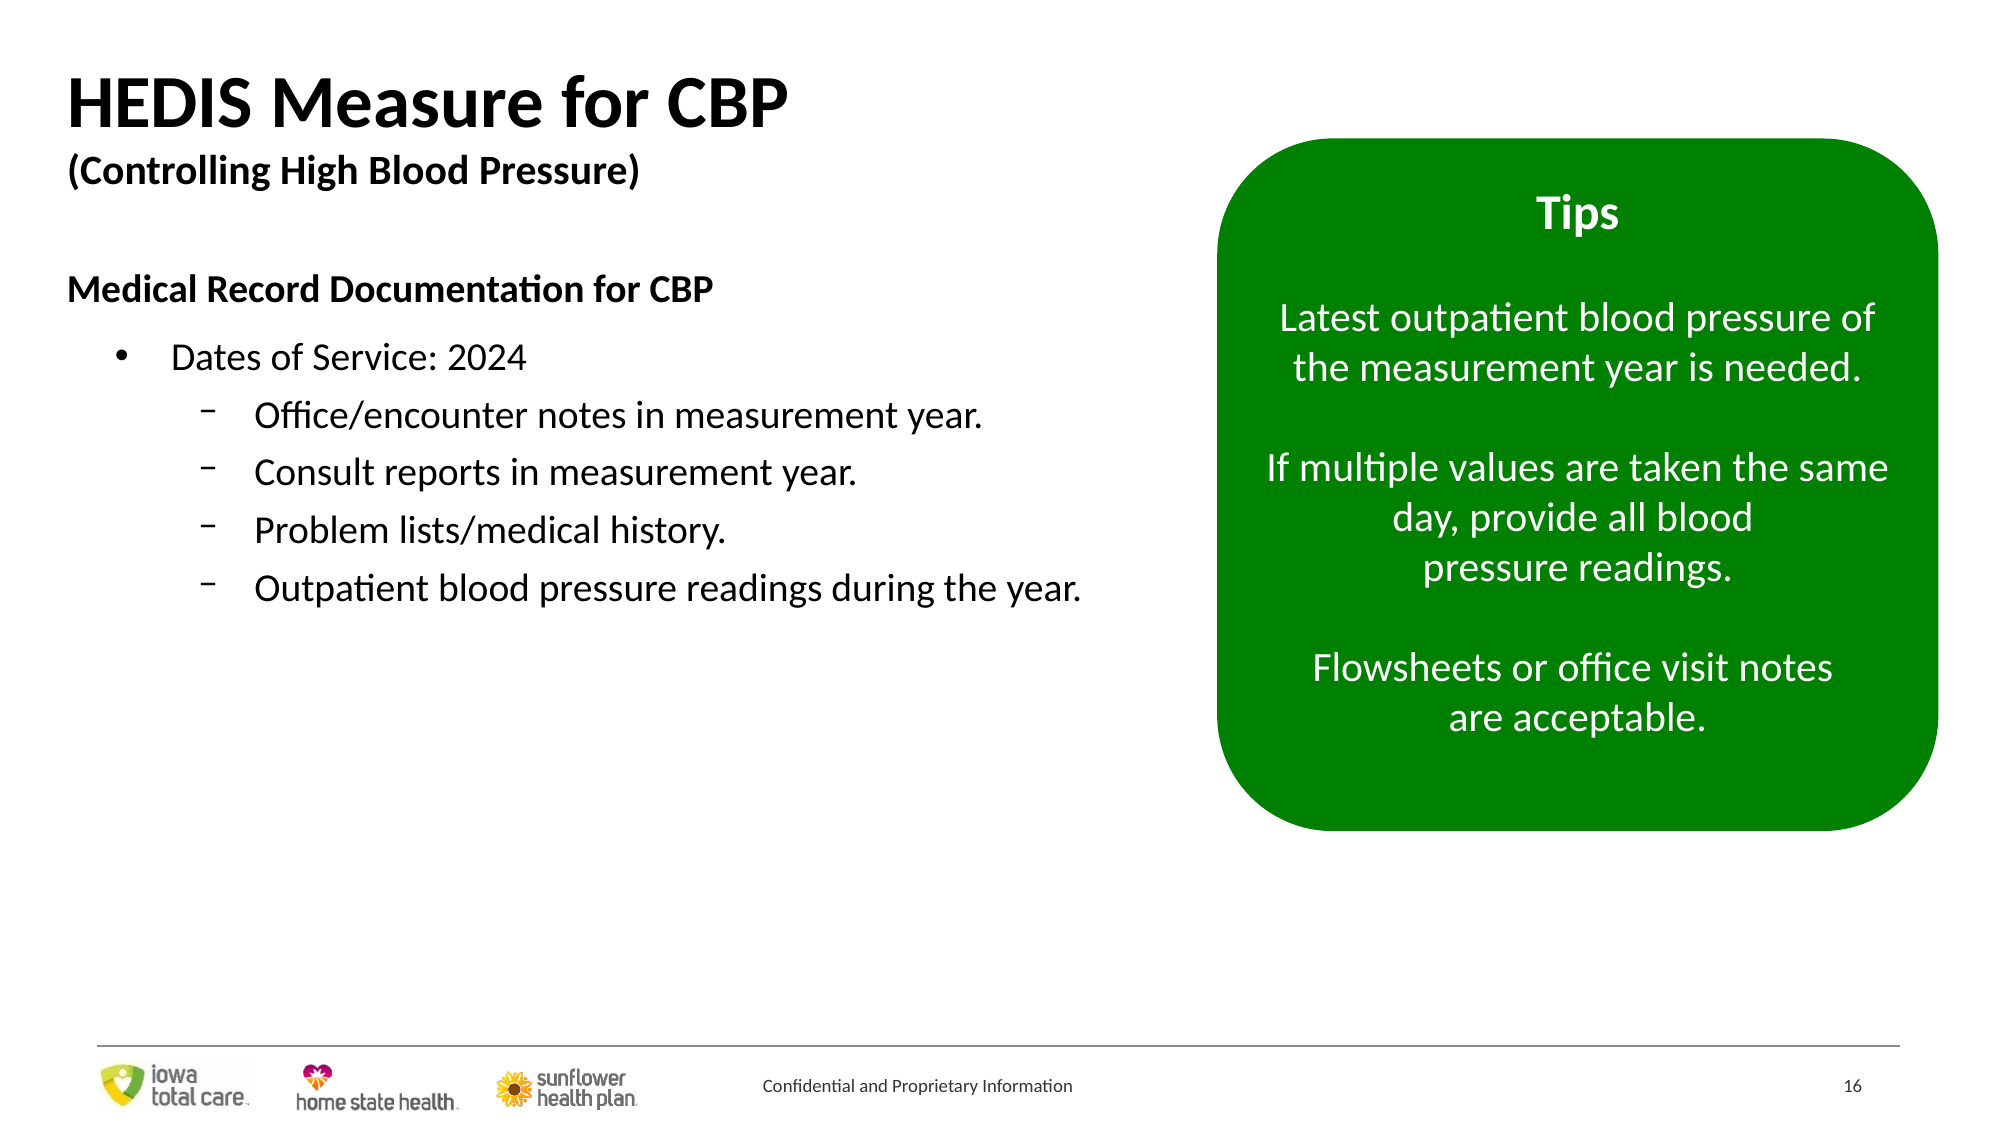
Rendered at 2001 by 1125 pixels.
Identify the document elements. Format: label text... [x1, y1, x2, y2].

title HEDIS Measure for CBP (Controlling High Blood Pressure) [52, 45, 1939, 248]
text_box Tips Latest outpatient blood pressure of the measurement year is needed. If multiple values are taken the same day, provide all blood pressure readings. Flowsheets or office visit notes are acceptable. [1217, 138, 1939, 832]
picture [291, 1062, 464, 1112]
list Medical Record Documentation for CBP Dates of Service: 2024 Office/encounter notes in measurement year. Consult reports in measurement year. Problem lists/medical history. Outpatient blood pressure readings during the year. [66, 262, 1146, 977]
picture [96, 1060, 256, 1110]
picture [488, 1060, 647, 1118]
